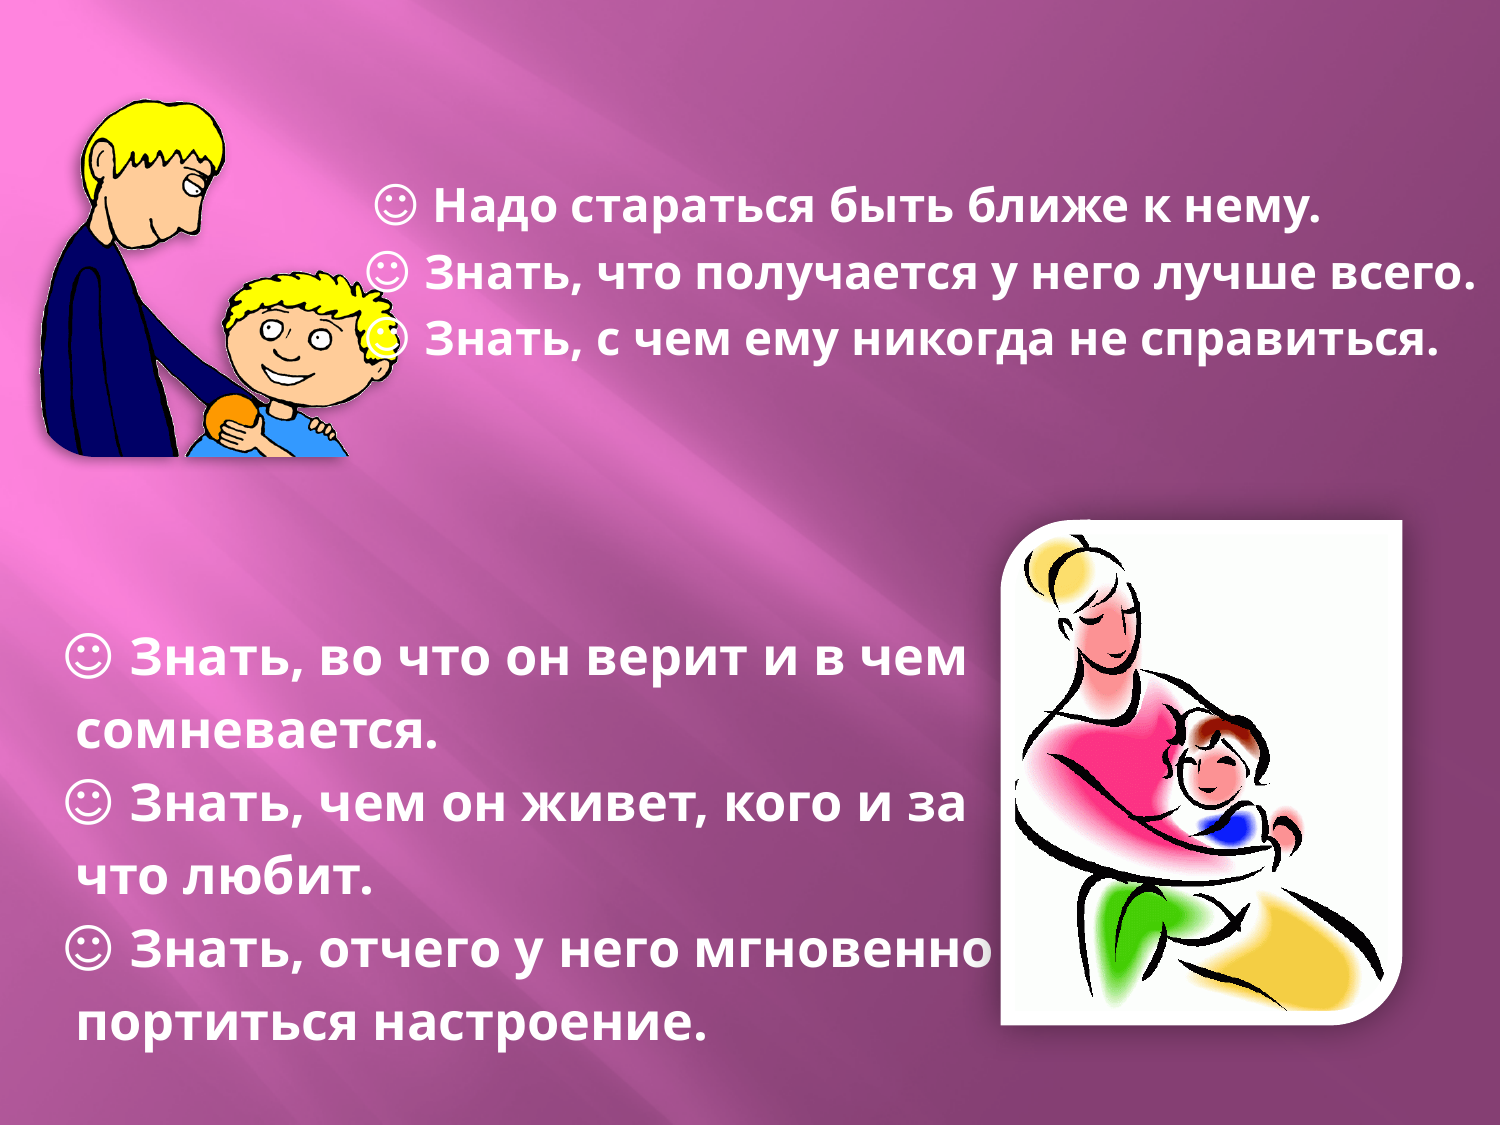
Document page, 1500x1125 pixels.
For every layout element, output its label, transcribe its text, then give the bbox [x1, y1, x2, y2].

subtitle ☺ Надо стараться быть ближе к нему. ☺ Знать, что получается у него лучше всего. ☺ Знать, с чем ему никогда не справиться. ☺ Знать, во что он верит и в чем сомневается. ☺ Знать, чем он живет, кого и за что любит. ☺ Знать, отчего у него мгновенно портиться настроение. [46, 34, 1500, 1079]
picture [34, 93, 401, 458]
picture [1007, 527, 1396, 1019]
